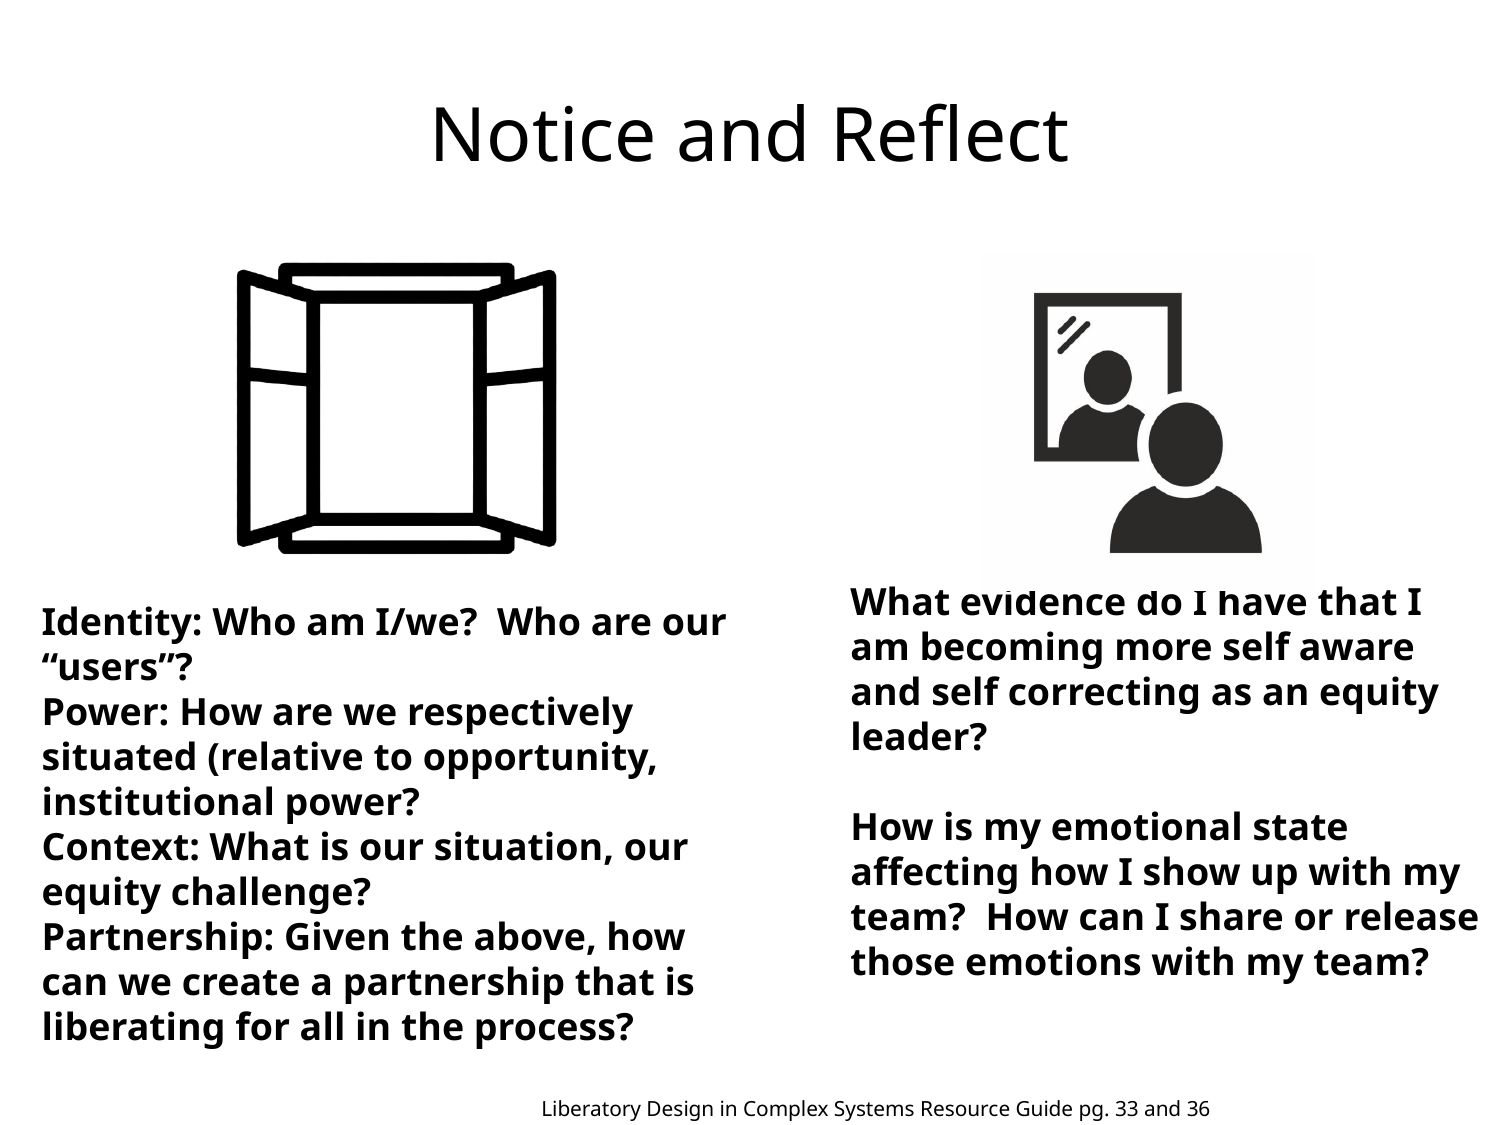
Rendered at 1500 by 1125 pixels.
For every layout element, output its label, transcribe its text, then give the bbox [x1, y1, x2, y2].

picture [979, 254, 1317, 592]
picture [220, 246, 572, 584]
text_box Identity: Who am I/we? Who are our “users”? Power: How are we respectively situated (relative to opportunity, institutional power? Context: What is our situation, our equity challenge? Partnership: Given the above, how can we create a partnership that is liberating for all in the process? [26, 582, 766, 1018]
title Notice and Reflect [37, 37, 1463, 225]
text_box What evidence do I have that I am becoming more self aware and self correcting as an equity leader? How is my emotional state affecting how I show up with my team? How can I share or release those emotions with my team? [835, 562, 1500, 943]
text_box Liberatory Design in Complex Systems Resource Guide pg. 33 and 36 [526, 1080, 1344, 1114]
